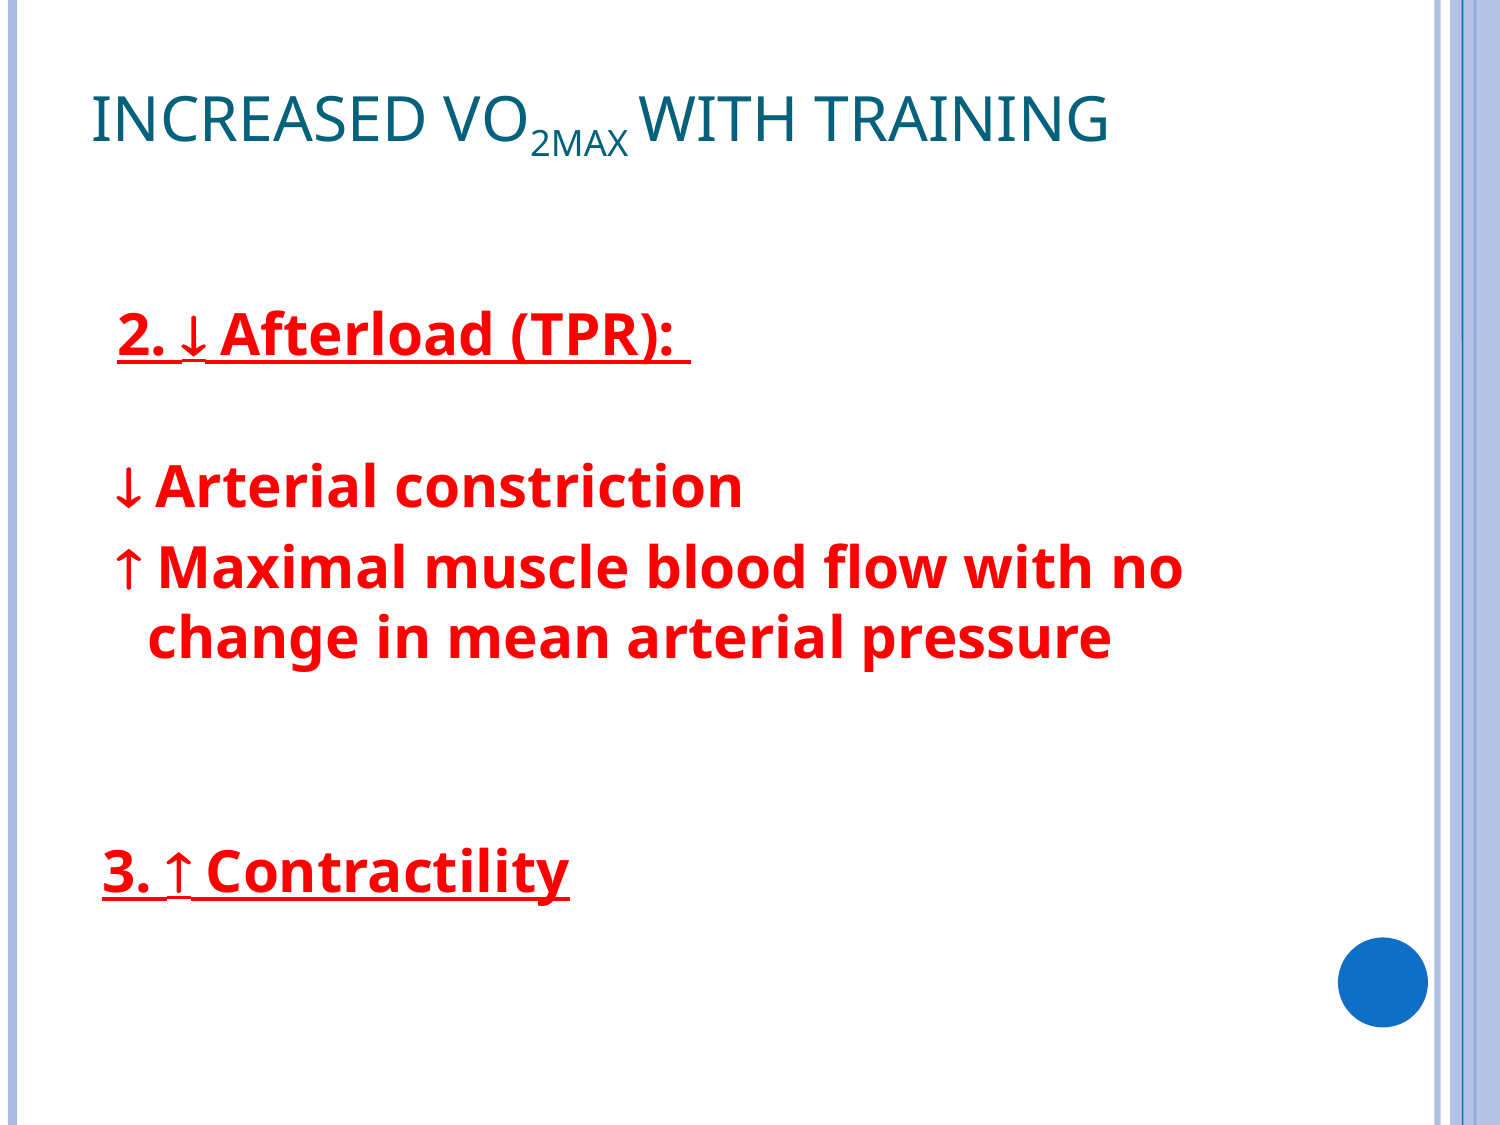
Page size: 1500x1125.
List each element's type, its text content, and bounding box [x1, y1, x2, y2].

title Increased VO2max With Training [76, 0, 1302, 172]
list 2.  Afterload (TPR):  Arterial constriction  Maximal muscle blood flow with no change in mean arterial pressure 3.  Contractility [0, 219, 1377, 1055]
